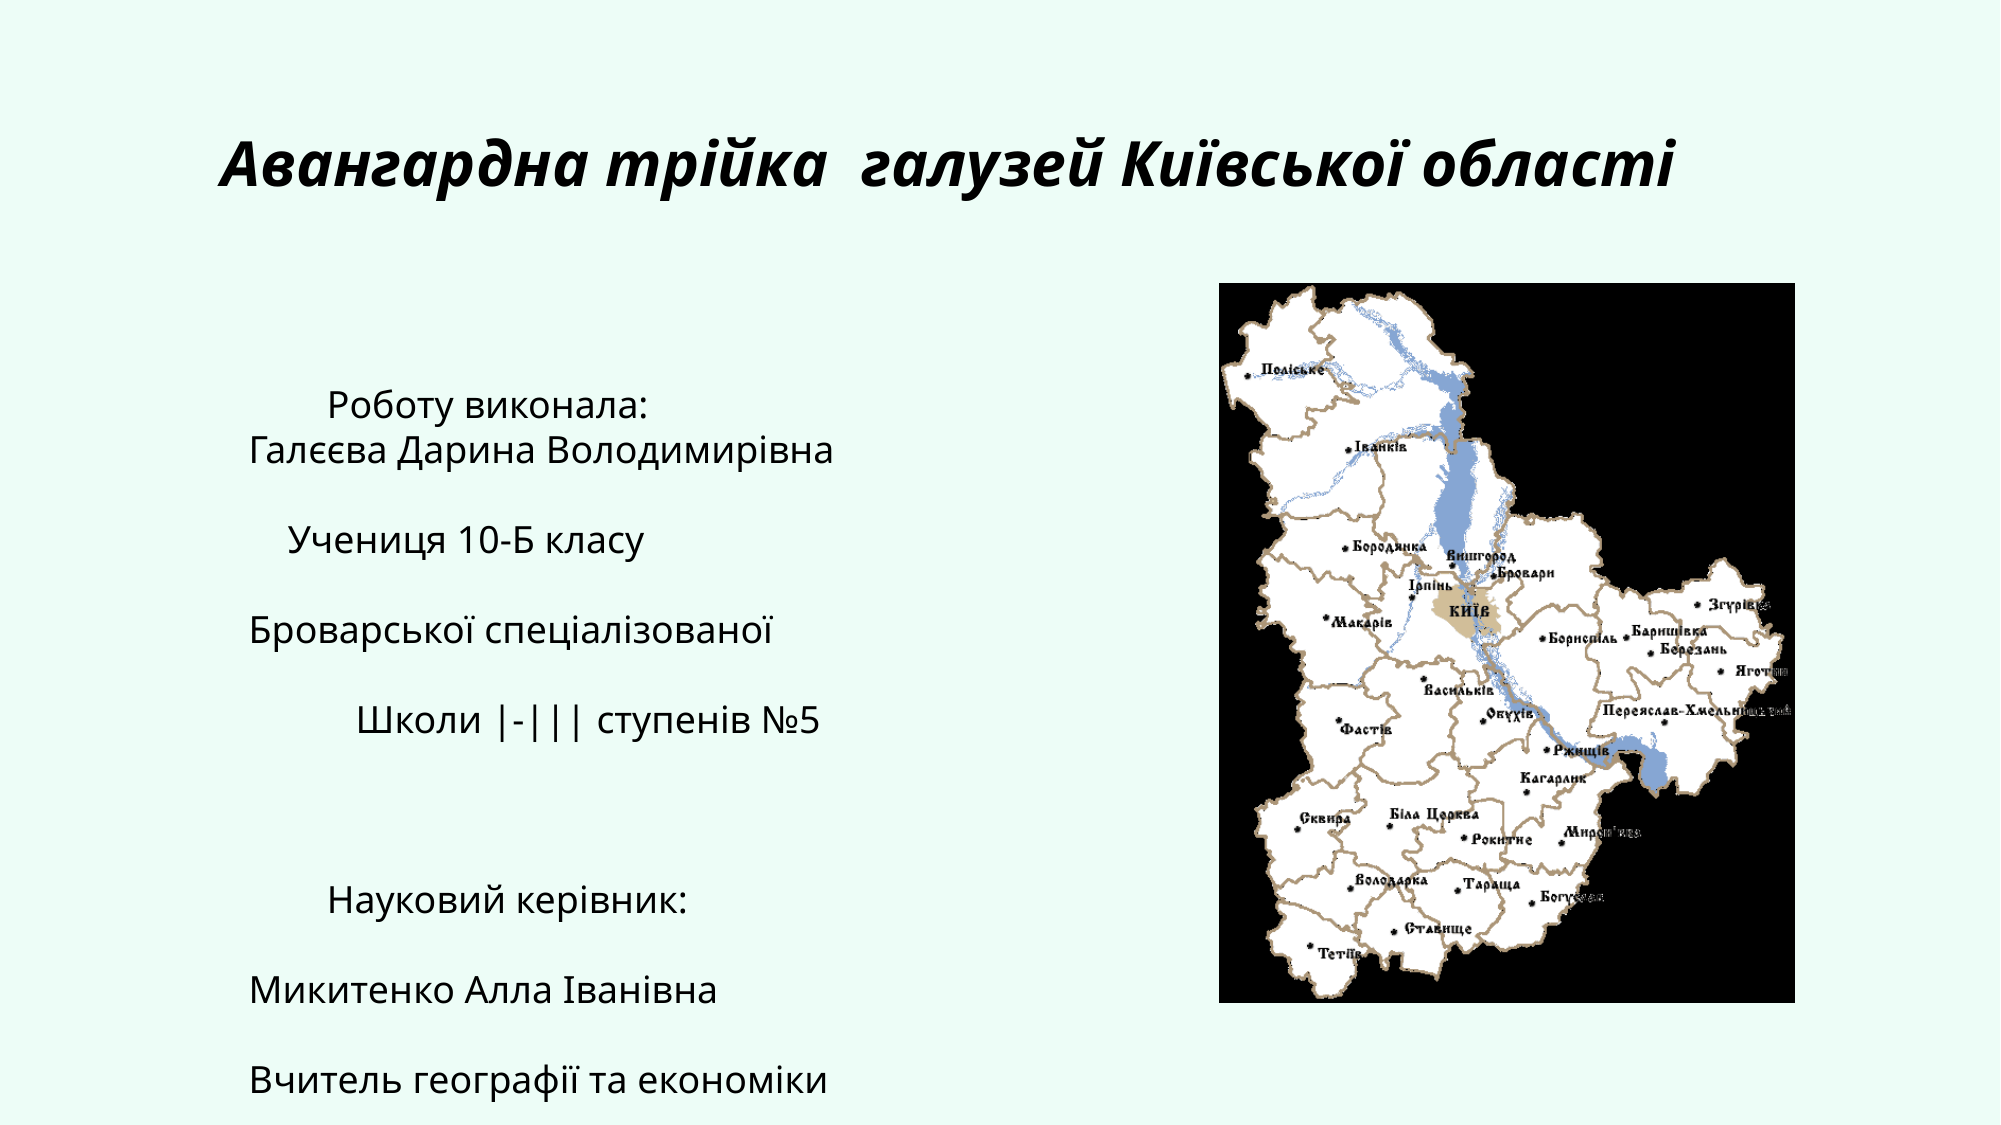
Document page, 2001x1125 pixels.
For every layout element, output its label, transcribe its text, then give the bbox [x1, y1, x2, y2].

text_box Авангардна трійка галузей Київської області [206, 116, 1692, 207]
picture [1219, 283, 1795, 1003]
text_box Роботу виконала: Галєєва Дарина Володимирівна Учениця 10-Б класу Броварської спеціалізованої Школи |-||| ступенів №5 Науковий керівник: Микитенко Алла Іванівна Вчитель географії та економіки Броварської спеціалізованої Школи |-||| ступенів №5 [234, 283, 884, 1125]
